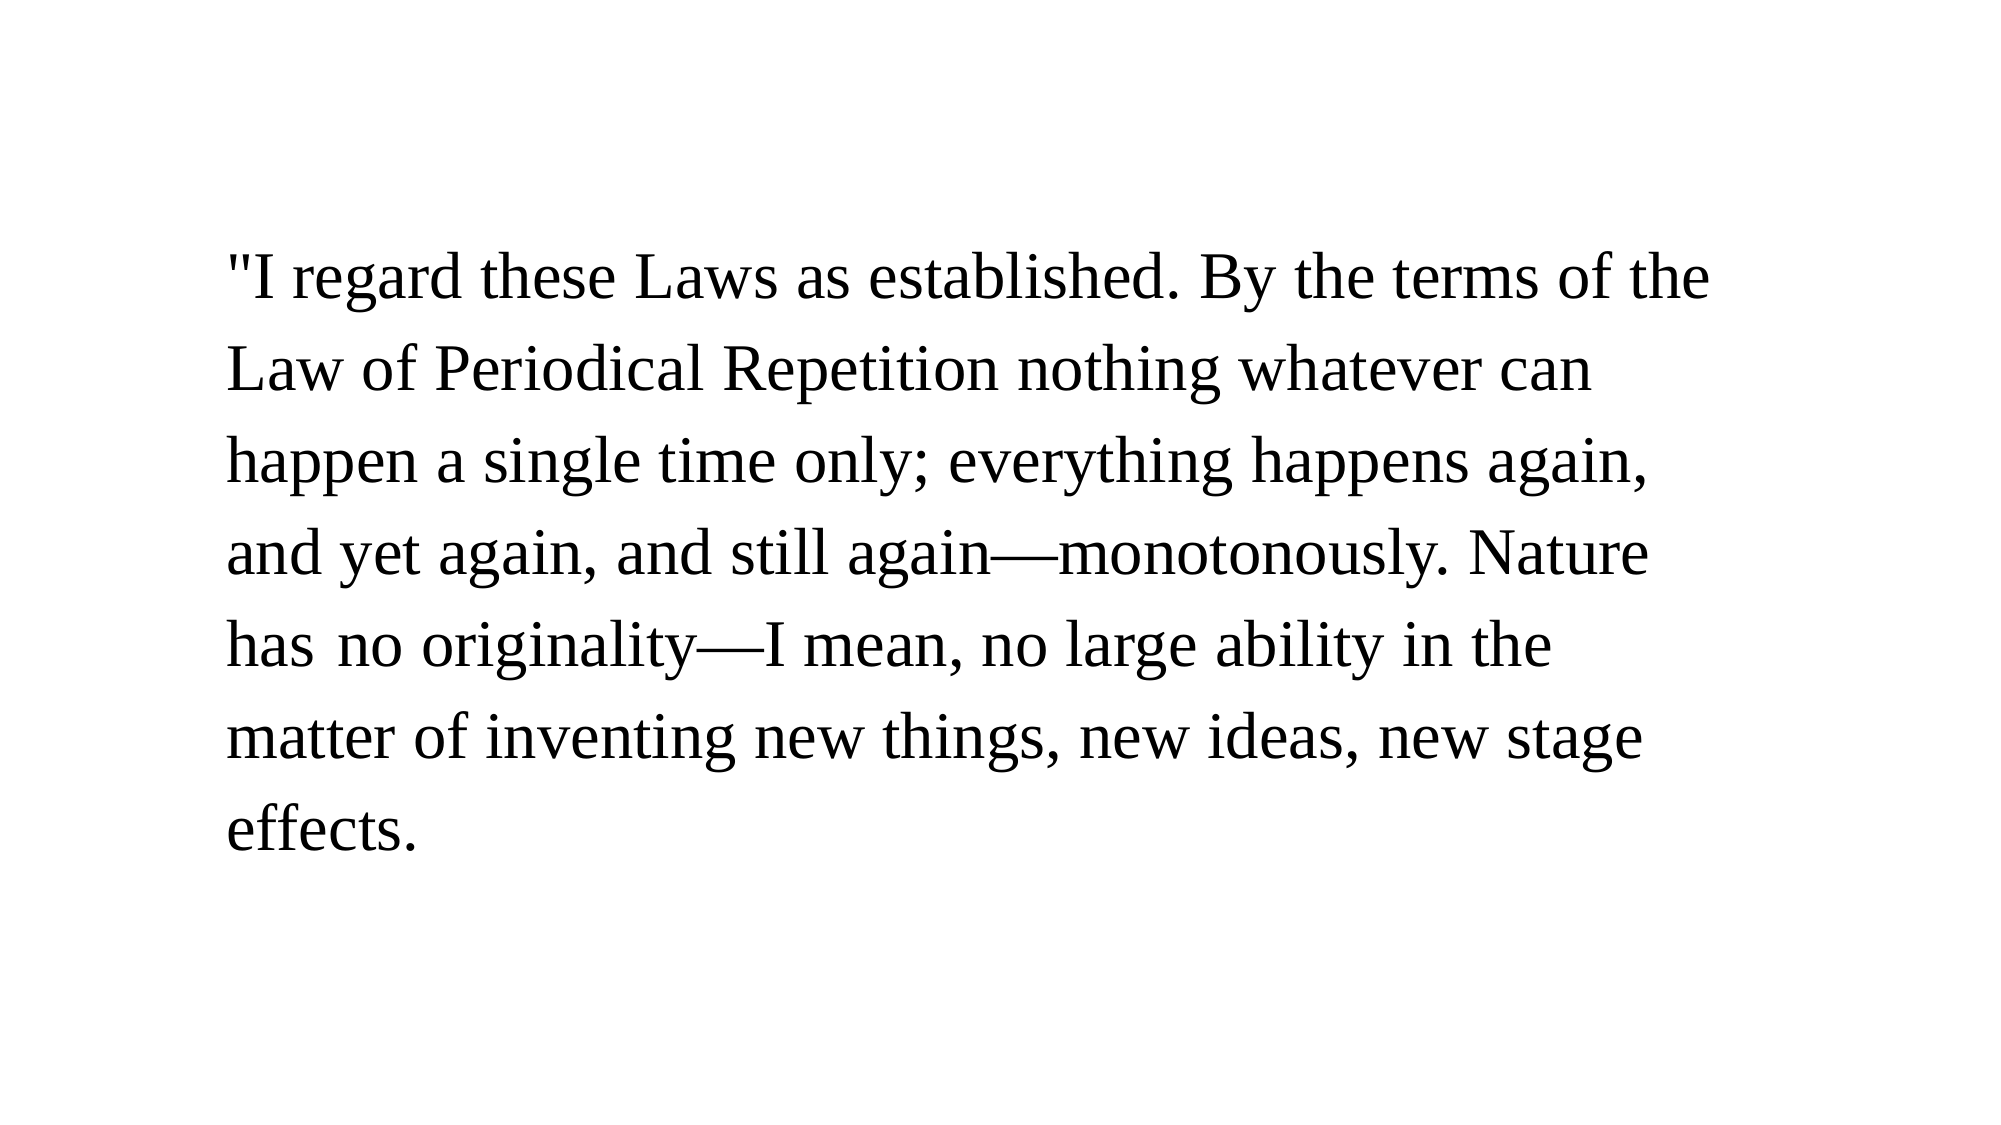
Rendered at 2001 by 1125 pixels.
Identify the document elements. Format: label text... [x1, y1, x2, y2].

text_box "I regard these Laws as established. By the terms of the Law of Periodical Repetition nothing whatever can happen a single time only; everything happens again, and yet again, and still again—monotonously. Nature has no originality—I mean, no large ability in the matter of inventing new things, new ideas, new stage effects. [199, 212, 1767, 872]
